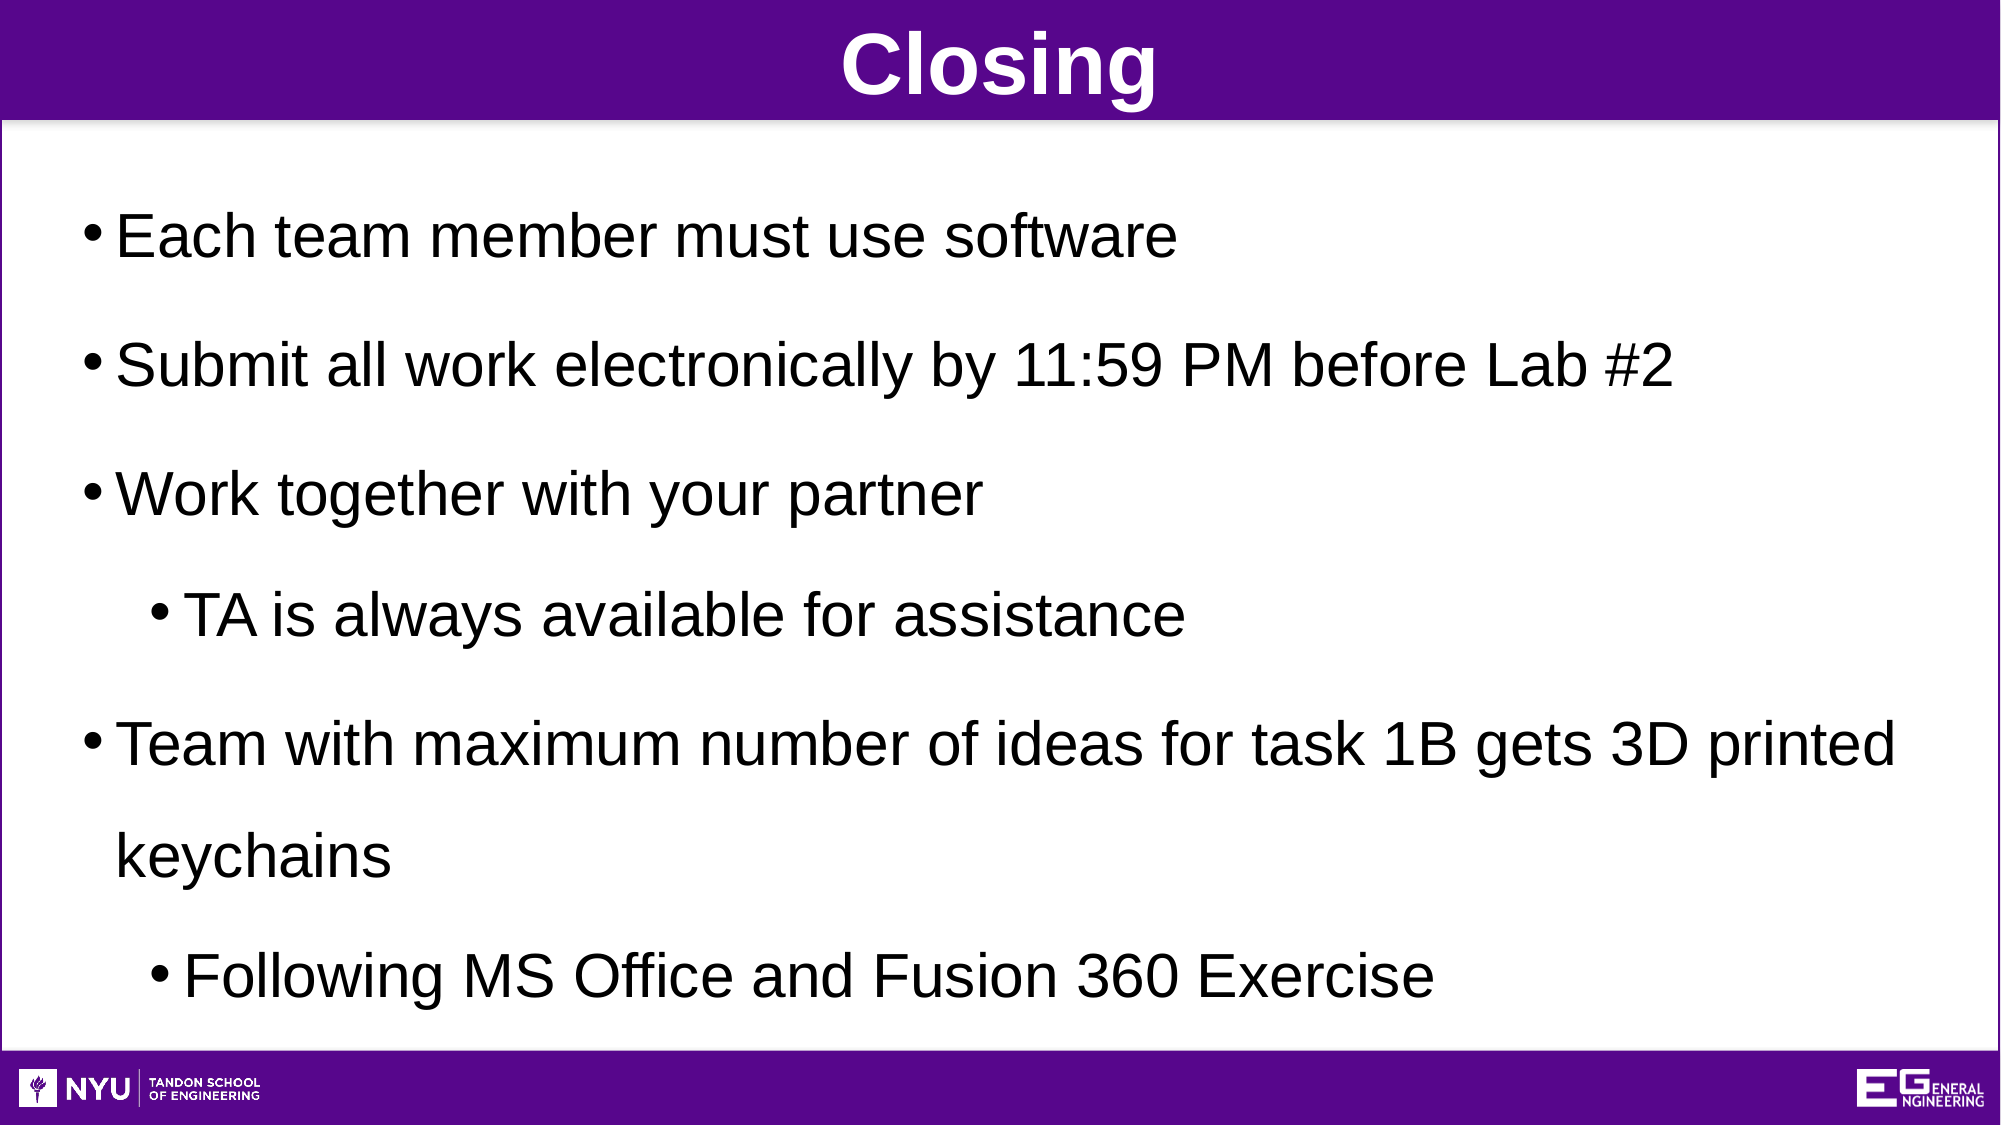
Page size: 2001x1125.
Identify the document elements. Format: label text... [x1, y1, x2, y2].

list Each team member must use software Submit all work electronically by 11:59 PM before Lab #2 Work together with your partner TA is always available for assistance Team with maximum number of ideas for task 1B gets 3D printed keychains Following MS Office and Fusion 360 Exercise [0, 149, 2000, 1026]
picture [19, 1069, 260, 1107]
picture [1856, 1069, 1984, 1107]
list Closing [0, 0, 2000, 120]
